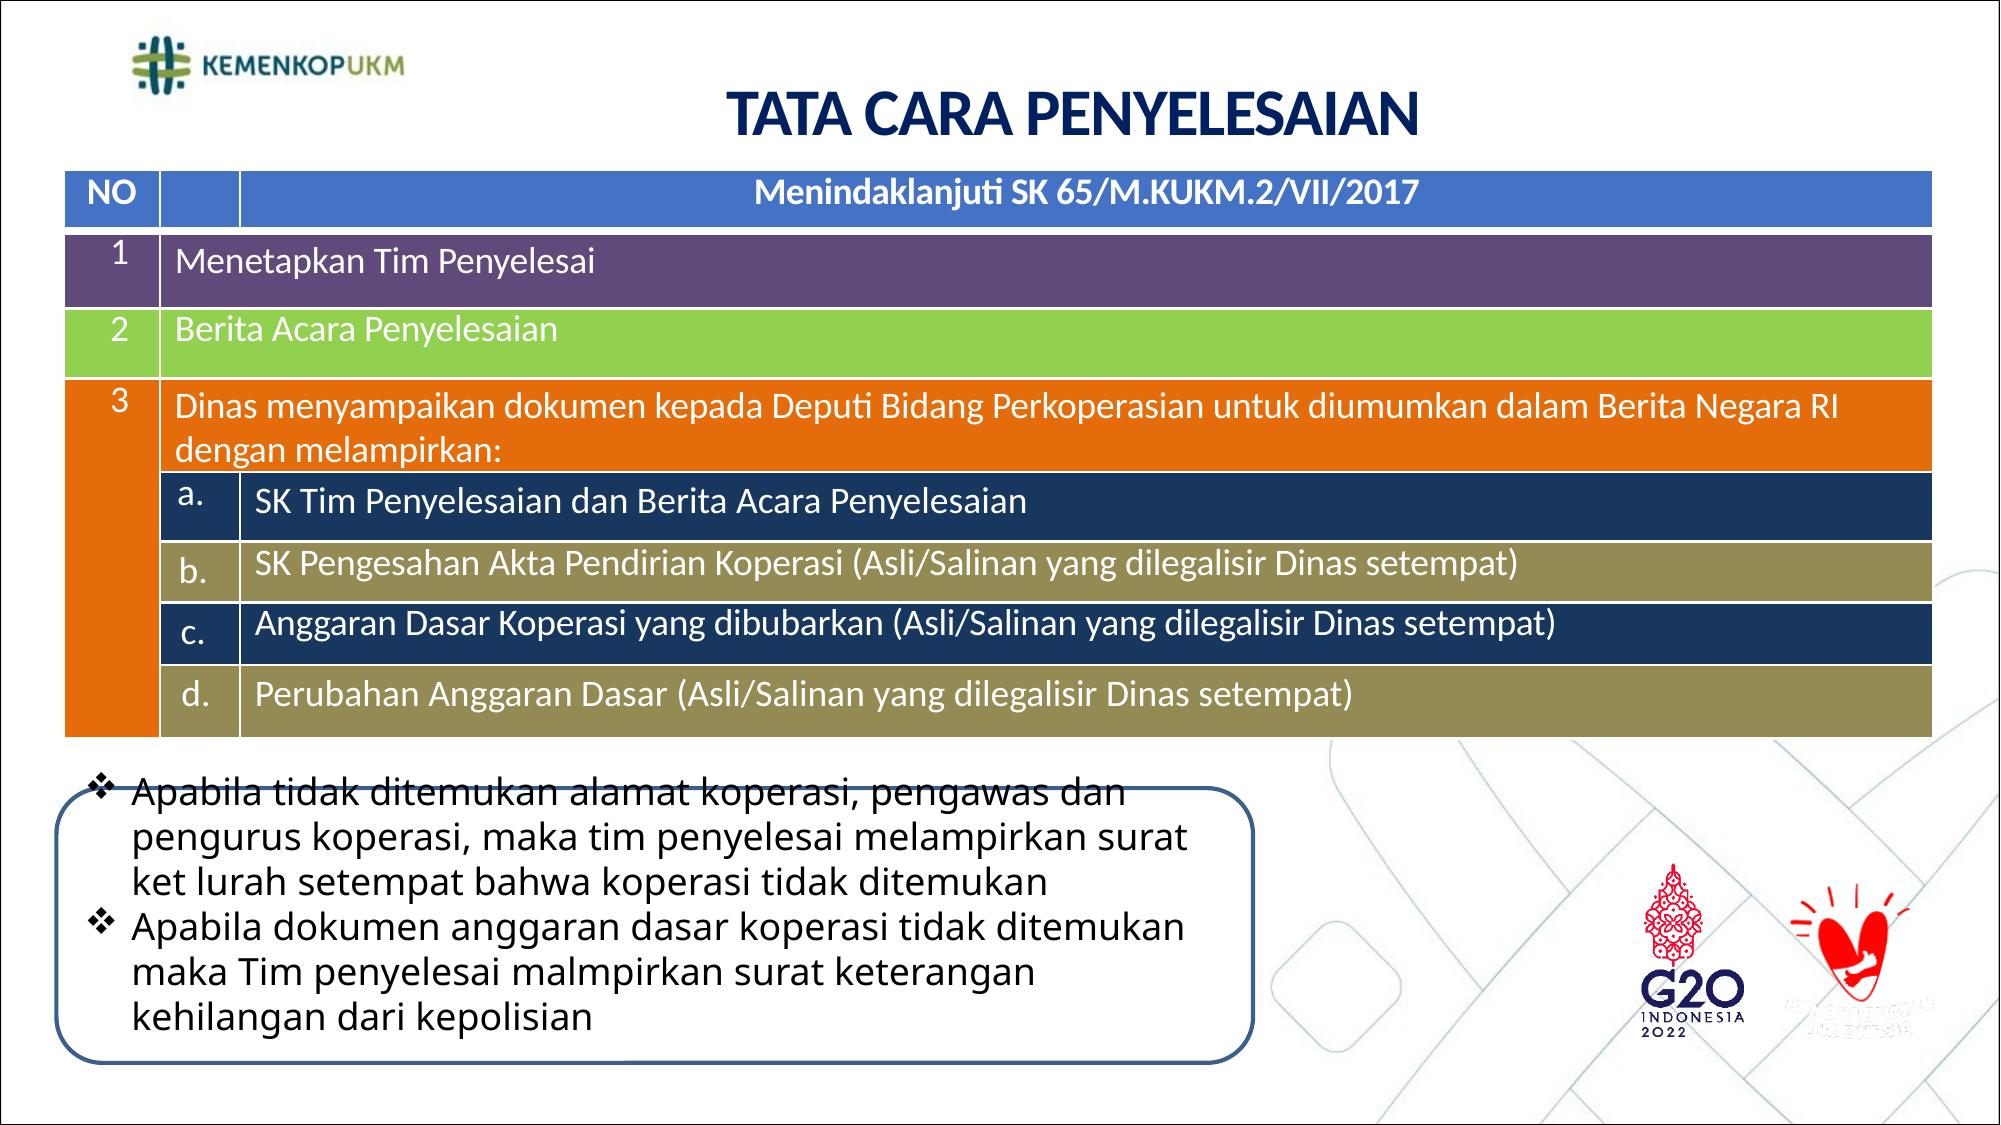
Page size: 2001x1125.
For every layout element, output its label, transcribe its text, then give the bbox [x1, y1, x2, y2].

picture [1542, 832, 1986, 1089]
text_box [0, 0, 2000, 1125]
text_box Apabila tidak ditemukan alamat koperasi, pengawas dan pengurus koperasi, maka tim penyelesai melampirkan surat ket lurah setempat bahwa koperasi tidak ditemukan Apabila dokumen anggaran dasar koperasi tidak ditemukan maka Tim penyelesai malmpirkan surat keterangan kehilangan dari kepolisian [54, 786, 1256, 1065]
